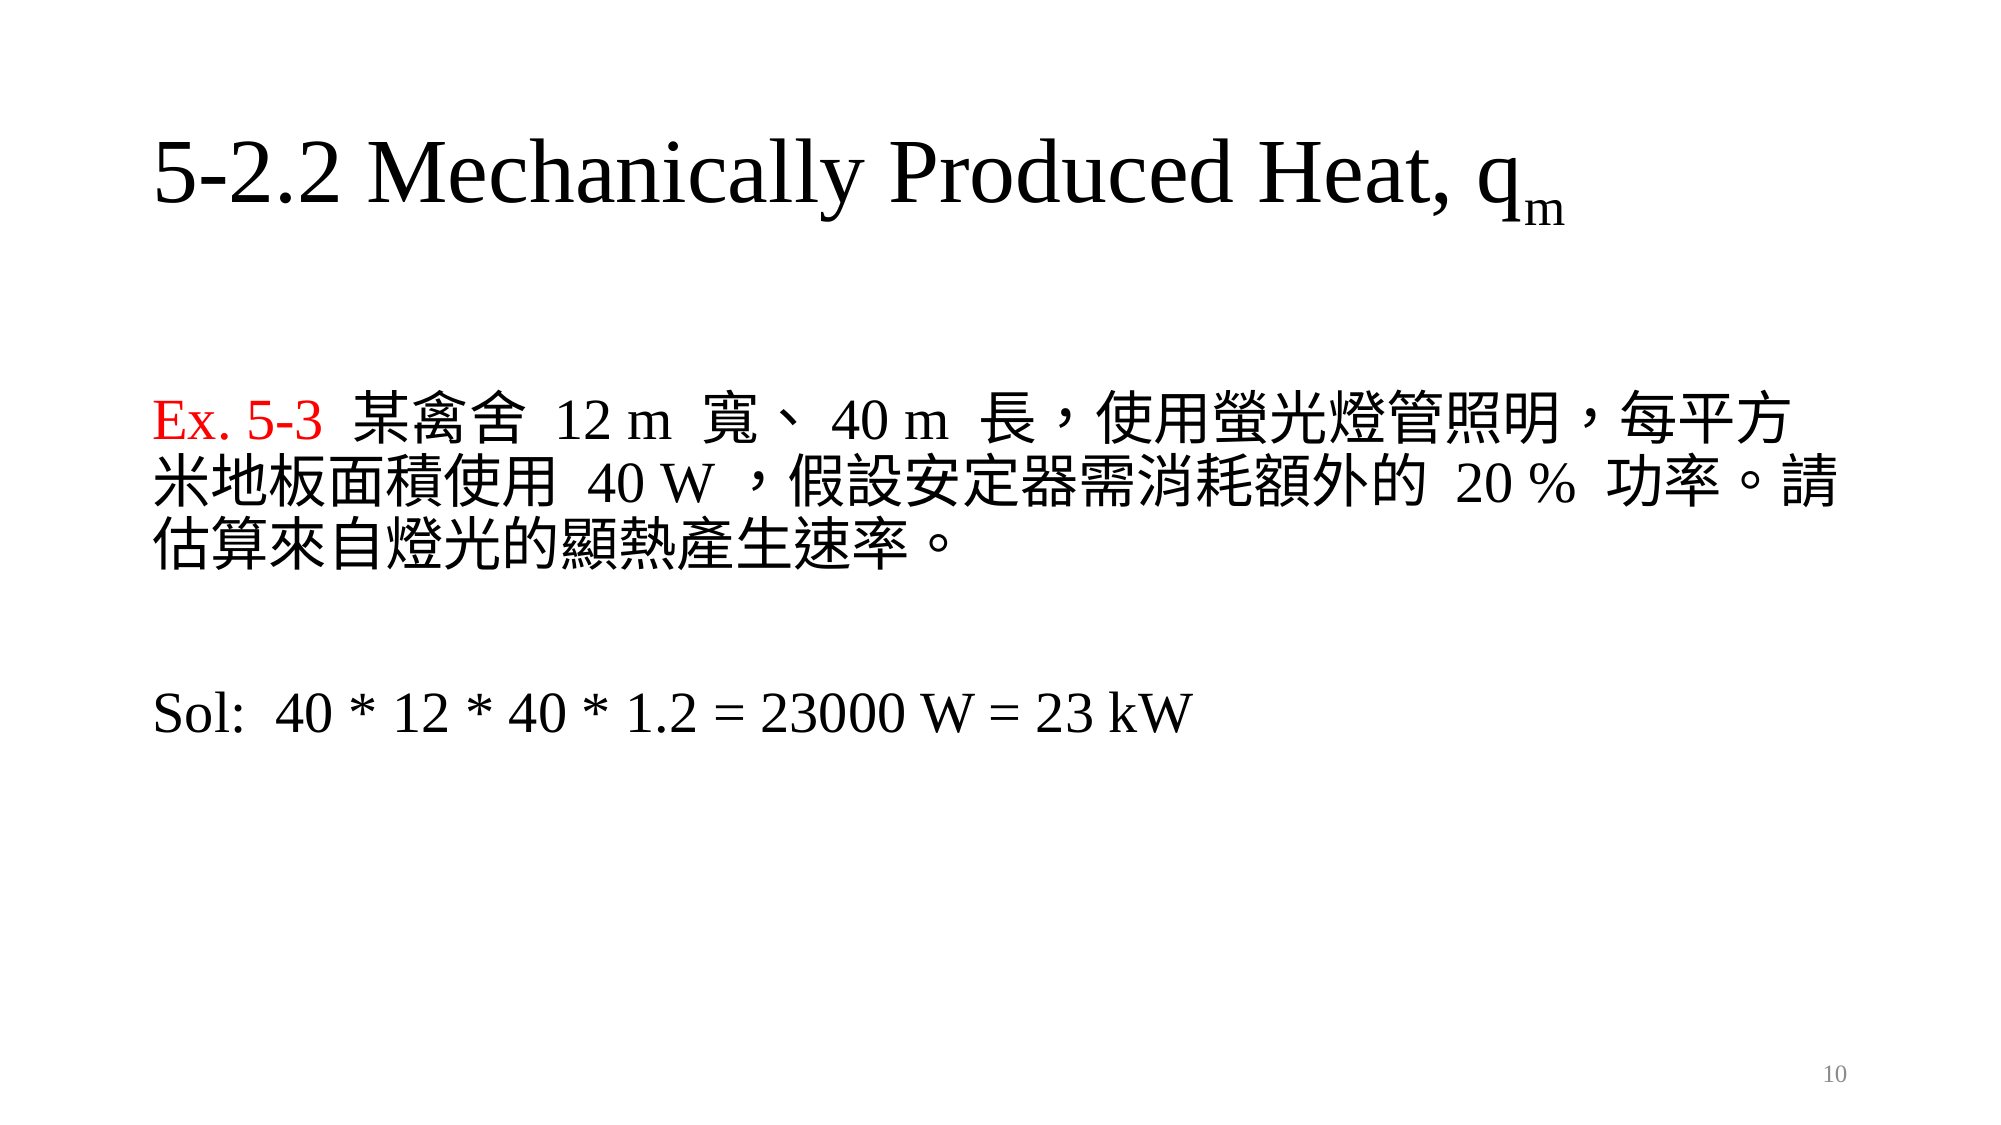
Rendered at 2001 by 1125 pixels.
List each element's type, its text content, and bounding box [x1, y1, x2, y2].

slide_number 10 [1412, 1042, 1863, 1103]
title 5-2.2 Mechanically Produced Heat, qm [137, 59, 1863, 278]
list Ex. 5-3 某禽舍 12 m 寬、40 m 長，使用螢光燈管照明，每平方米地板面積使用 40 W，假設安定器需消耗額外的 20 % 功率。請估算來自燈光的顯熱產生速率。 Sol: 40 * 12 * 40 * 1.2 = 23000 W = 23 kW [137, 381, 1863, 829]
